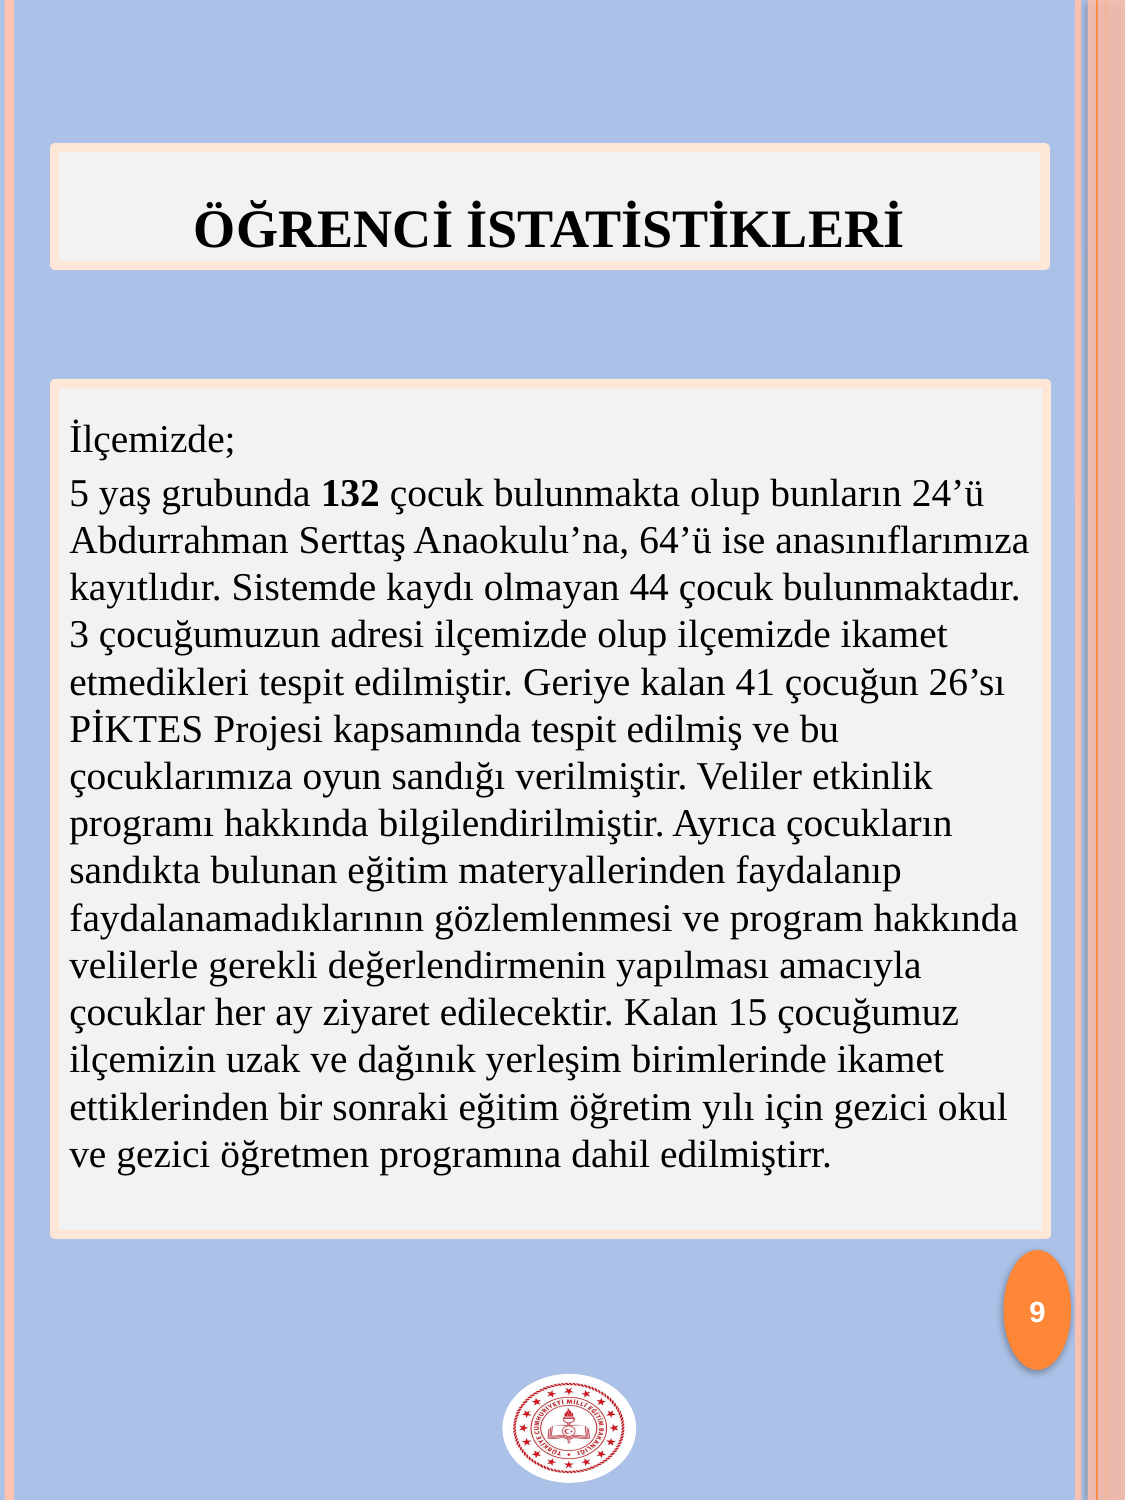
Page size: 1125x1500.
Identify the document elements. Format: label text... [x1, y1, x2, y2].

title ÖĞRENCİ İSTATİSTİKLERİ [54, 147, 1046, 266]
slide_number 9 [1000, 1254, 1076, 1369]
list İlçemizde; 5 yaş grubunda 132 çocuk bulunmakta olup bunların 24’ü Abdurrahman Serttaş Anaokulu’na, 64’ü ise anasınıflarımıza kayıtlıdır. Sistemde kaydı olmayan 44 çocuk bulunmaktadır. 3 çocuğumuzun adresi ilçemizde olup ilçemizde ikamet etmedikleri tespit edilmiştir. Geriye kalan 41 çocuğun 26’sı PİKTES Projesi kapsamında tespit edilmiş ve bu çocuklarımıza oyun sandığı verilmiştir. Veliler etkinlik programı hakkında bilgilendirilmiştir. Ayrıca çocukların sandıkta bulunan eğitim materyallerinden faydalanıp faydalanamadıklarının gözlemlenmesi ve program hakkında velilerle gerekli değerlendirmenin yapılması amacıyla çocuklar her ay ziyaret edilecektir. Kalan 15 çocuğumuz ilçemizin uzak ve dağınık yerleşim birimlerinde ikamet ettiklerinden bir sonraki eğitim öğretim yılı için gezici okul ve gezici öğretmen programına dahil edilmiştirr. [54, 383, 1047, 1235]
text_box [502, 1373, 637, 1483]
